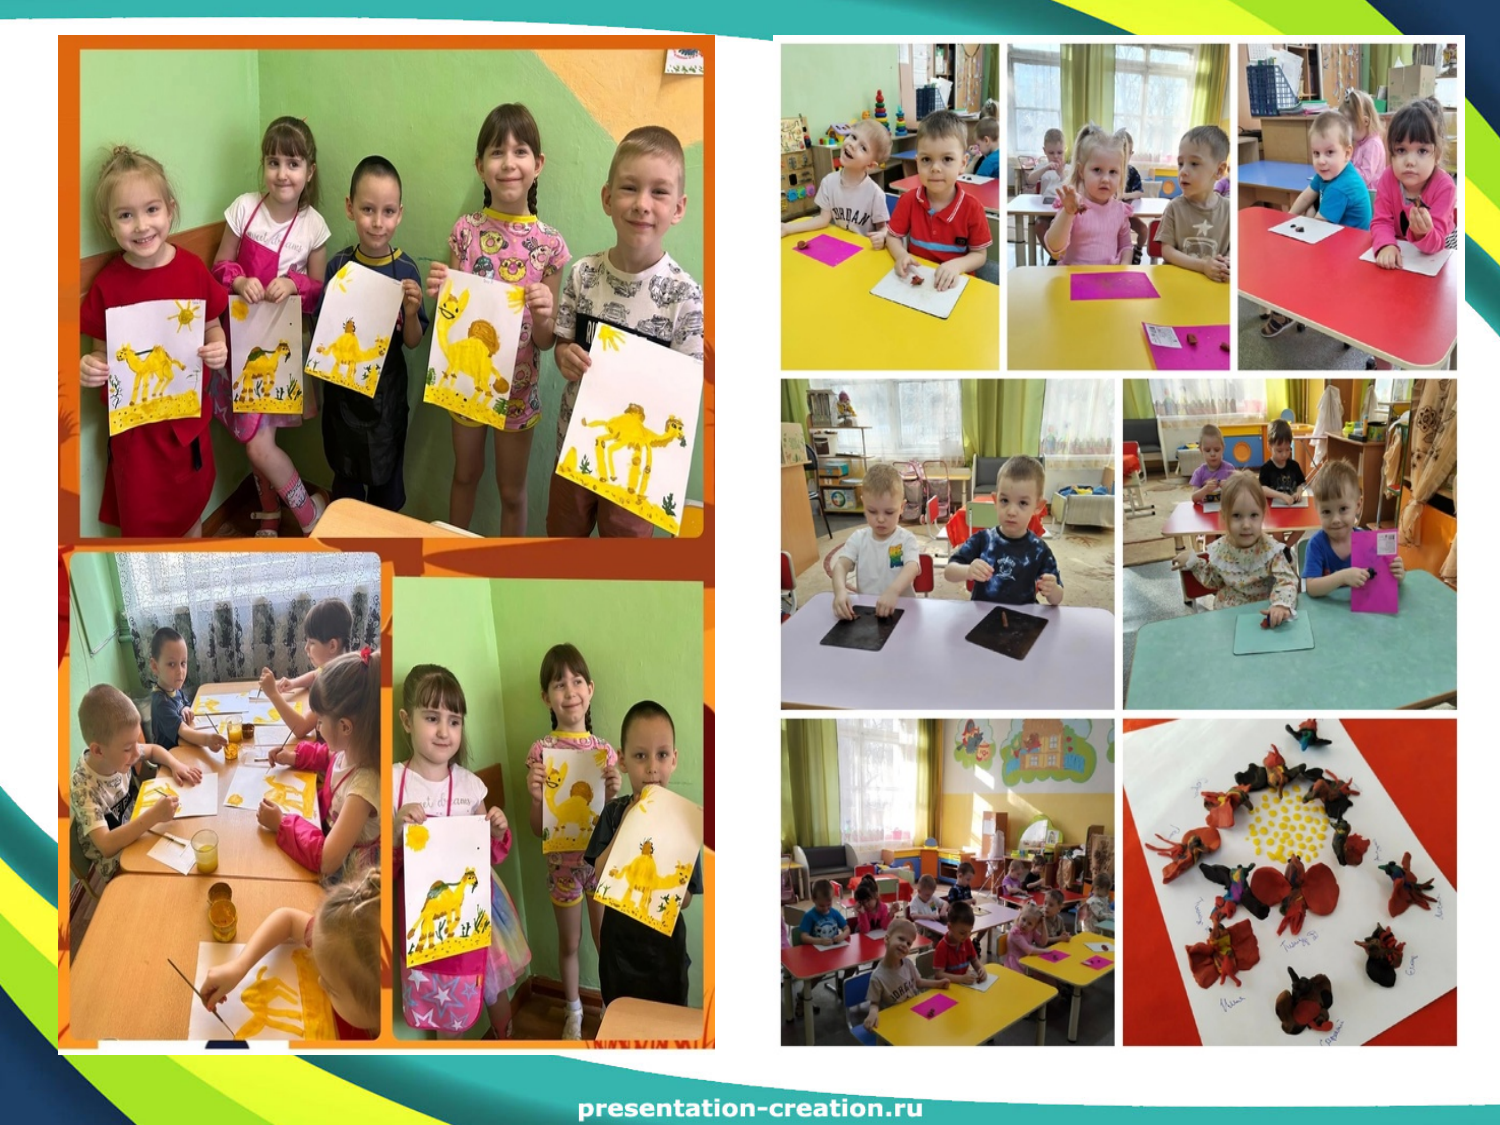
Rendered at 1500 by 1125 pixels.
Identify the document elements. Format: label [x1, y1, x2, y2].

picture [0, 0, 1500, 1125]
list [58, 34, 716, 1055]
